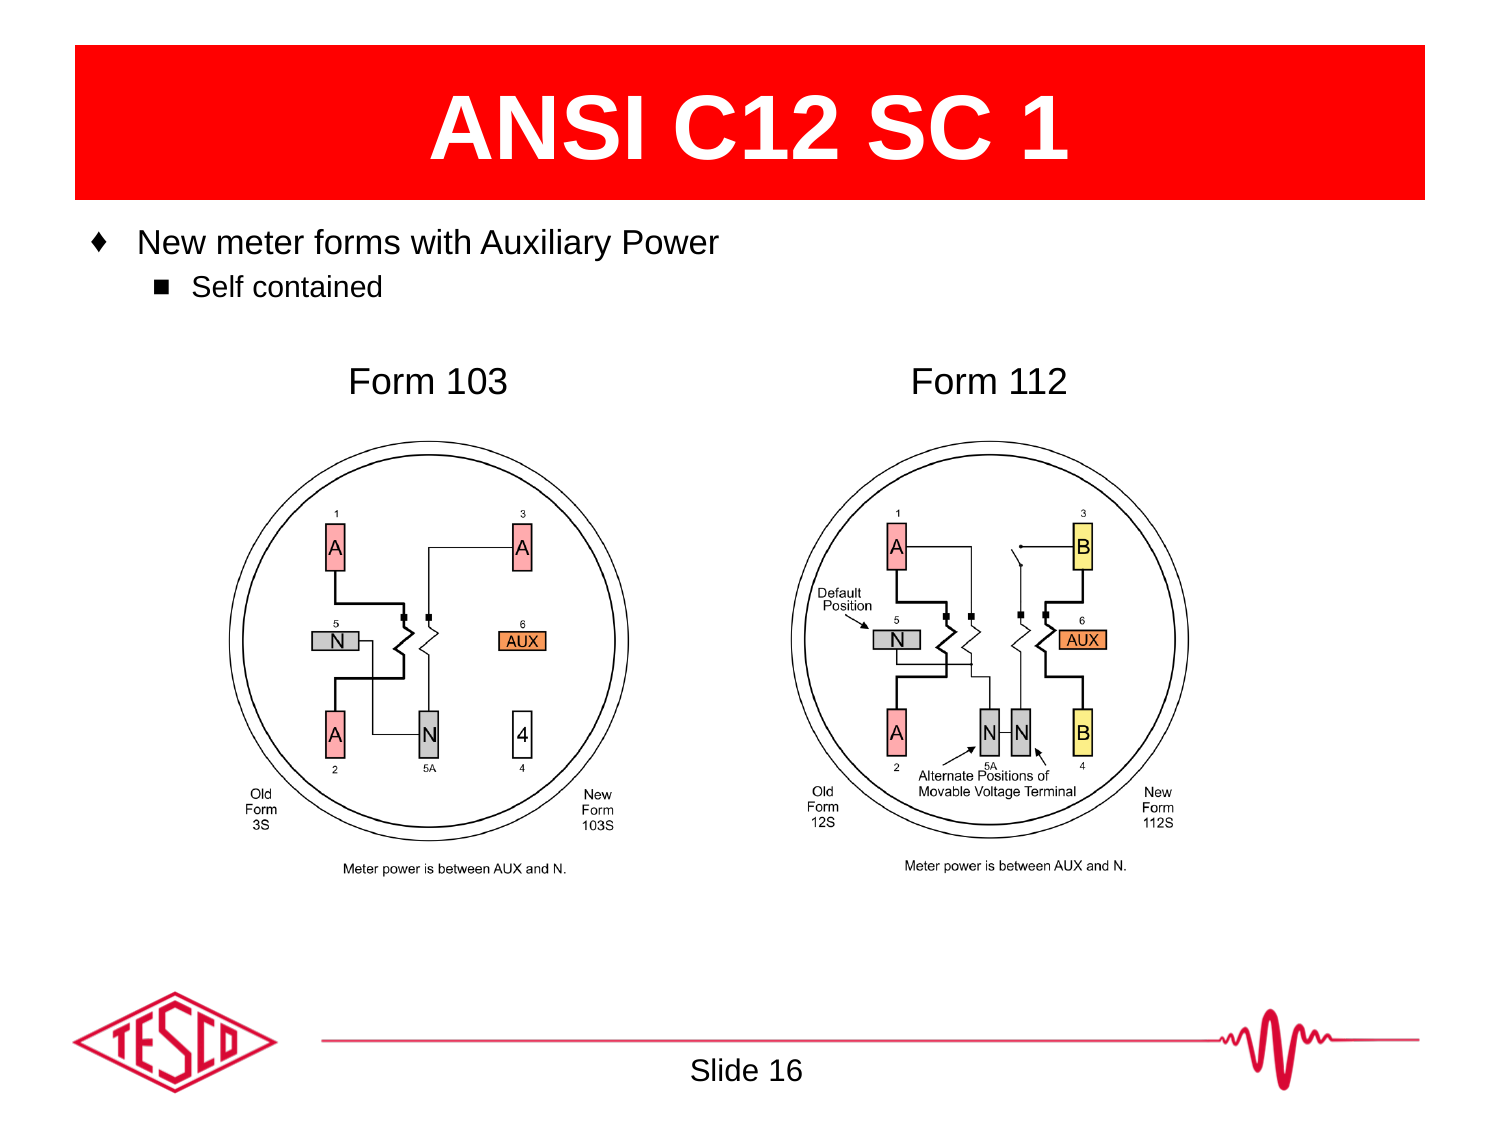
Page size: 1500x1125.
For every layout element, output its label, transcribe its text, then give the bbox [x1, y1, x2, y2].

picture [787, 437, 1192, 888]
text_box Form 103 [303, 349, 554, 410]
text_box Form 112 [864, 349, 1115, 410]
title ANSI C12 SC 1 [75, 45, 1425, 200]
slide_number Slide 16 [675, 1046, 850, 1113]
picture [72, 987, 1428, 1099]
picture [224, 437, 632, 888]
list New meter forms with Auxiliary Power Self contained [75, 212, 1425, 313]
